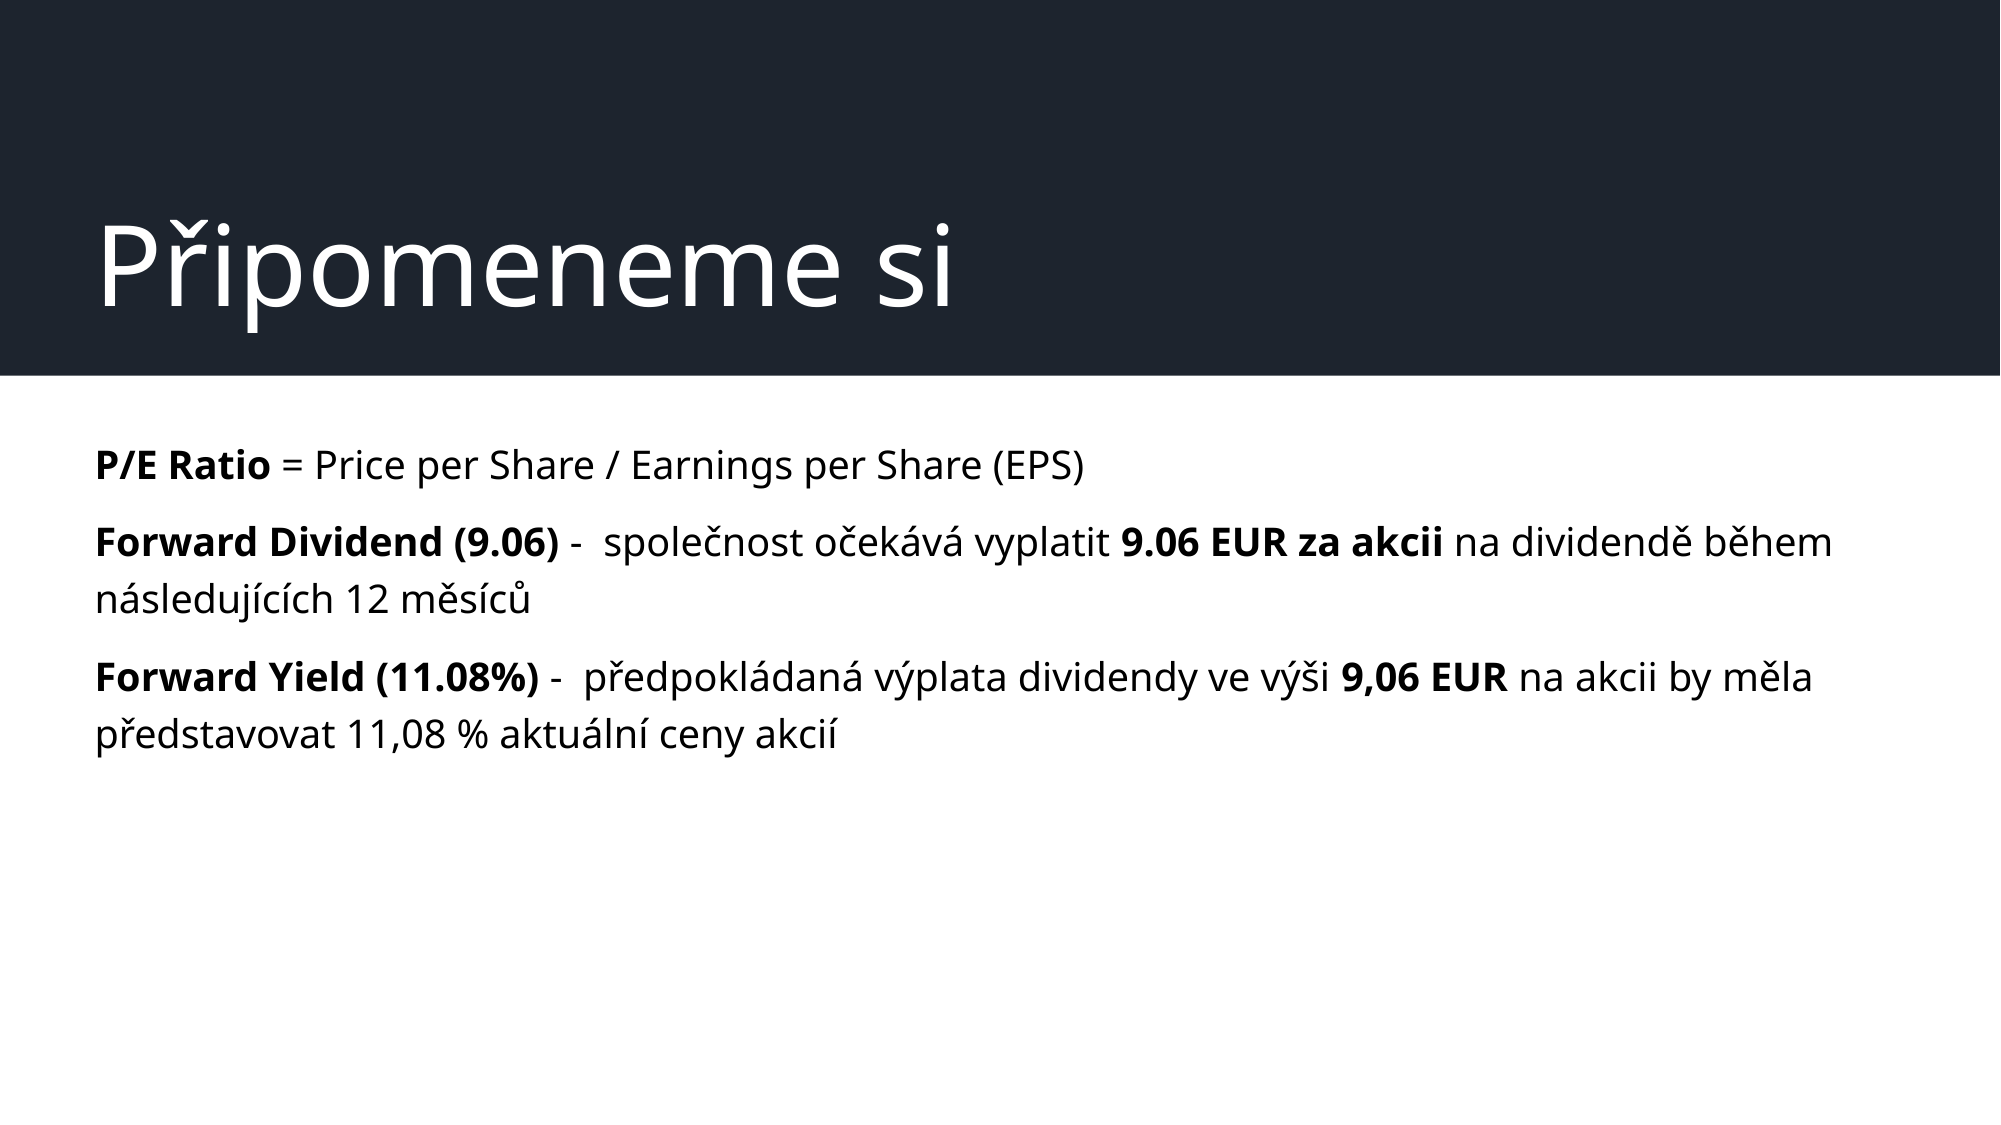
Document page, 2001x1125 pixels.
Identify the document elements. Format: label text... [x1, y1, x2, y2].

title Připomeneme si [79, 59, 1863, 337]
list P/E Ratio = Price per Share / Earnings per Share (EPS) Forward Dividend (9.06) - společnost očekává vyplatit 9.06 EUR za akcii na dividendě během následujících 12 měsíců Forward Yield (11.08%) - předpokládaná výplata dividendy ve výši 9,06 EUR na akcii by měla představovat 11,08 % aktuální ceny akcií [79, 422, 1863, 1014]
